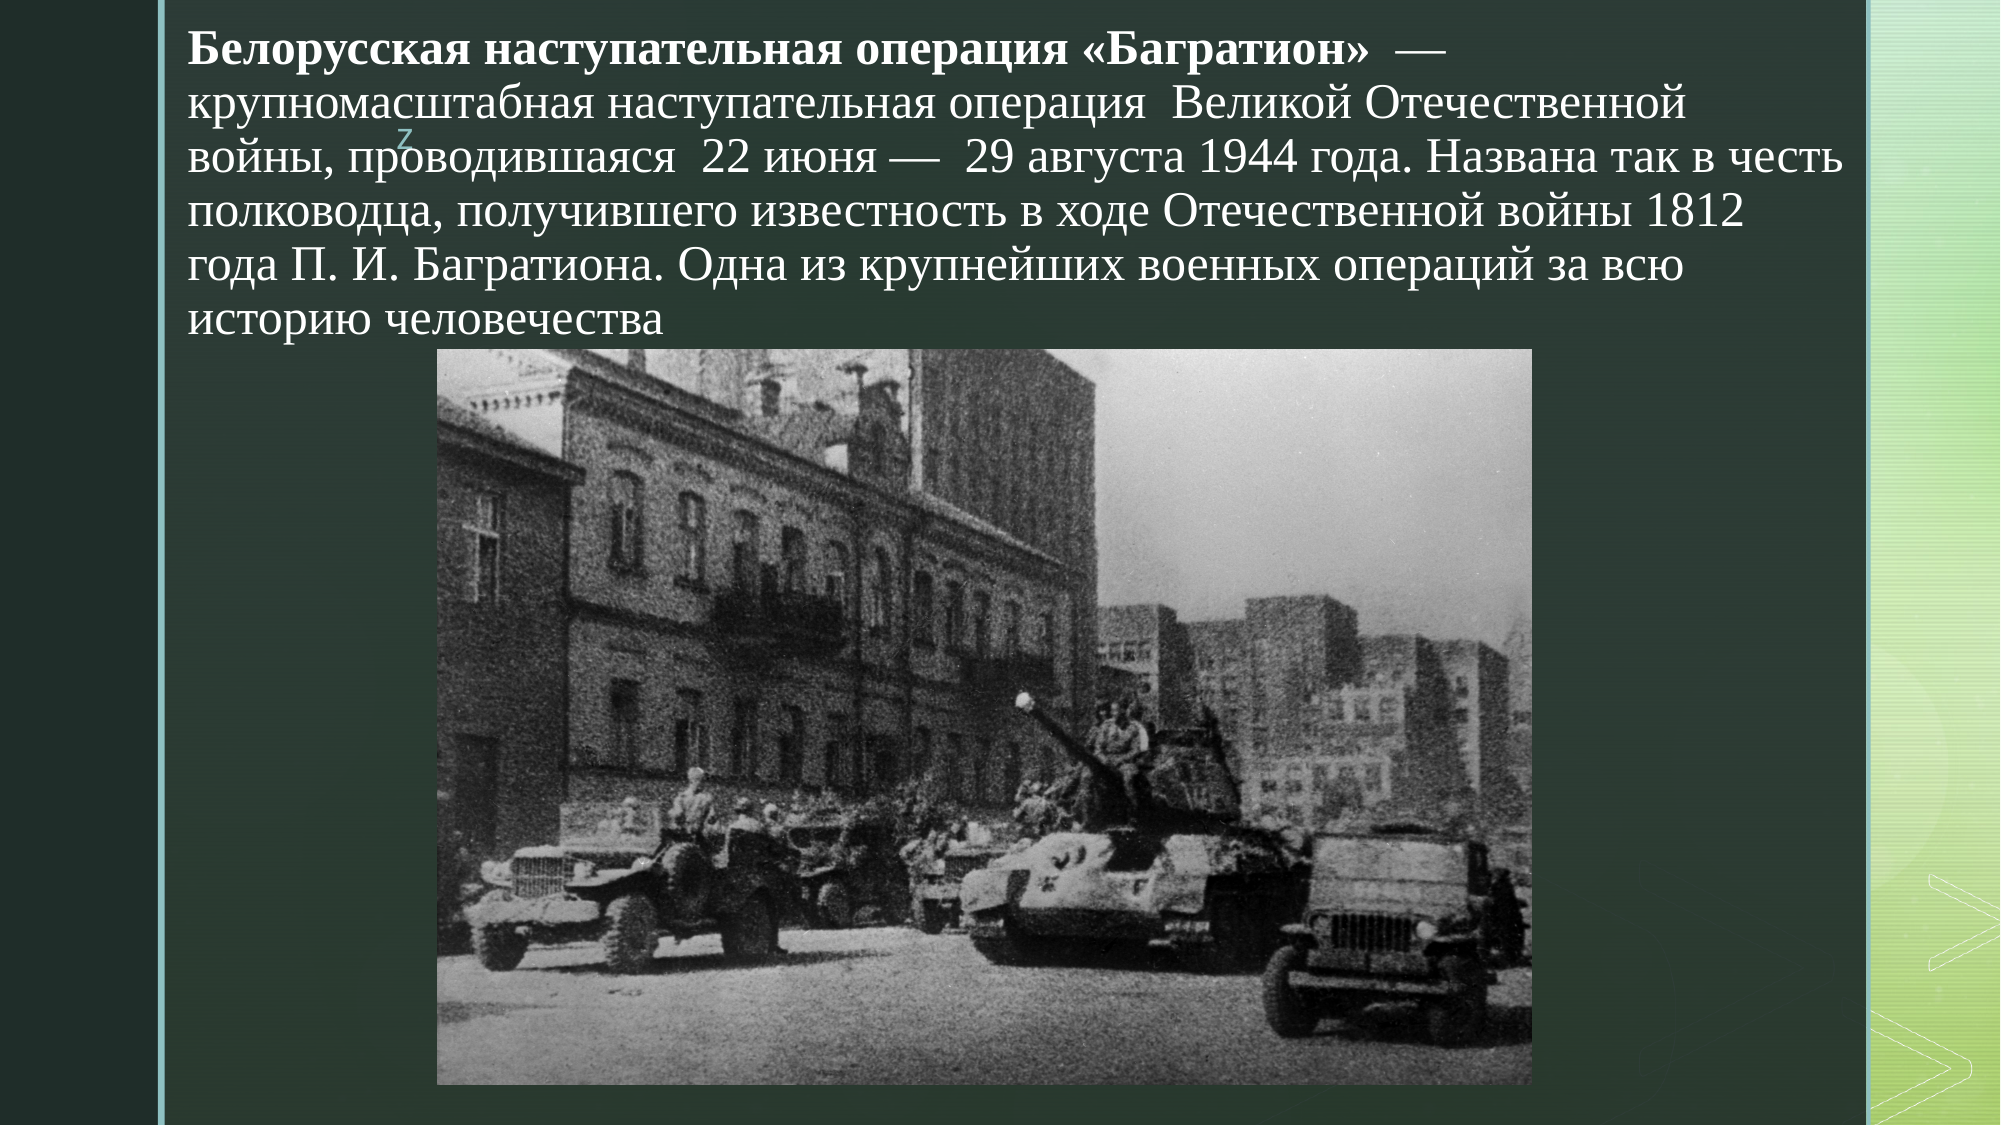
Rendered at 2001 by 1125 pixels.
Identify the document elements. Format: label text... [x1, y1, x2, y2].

title Белорусская наступательная операция «Багратион» — крупномасштабная наступательная операция Великой Отечественной войны, проводившаяся 22 июня — 29 августа 1944 года. Названа так в честь полководца, получившего известность в ходе Отечественной войны 1812 года П. И. Багратиона. Одна из крупнейших военных операций за всю историю человечества [172, 13, 1862, 1101]
picture [1871, 0, 2001, 1125]
picture [437, 349, 1533, 1086]
